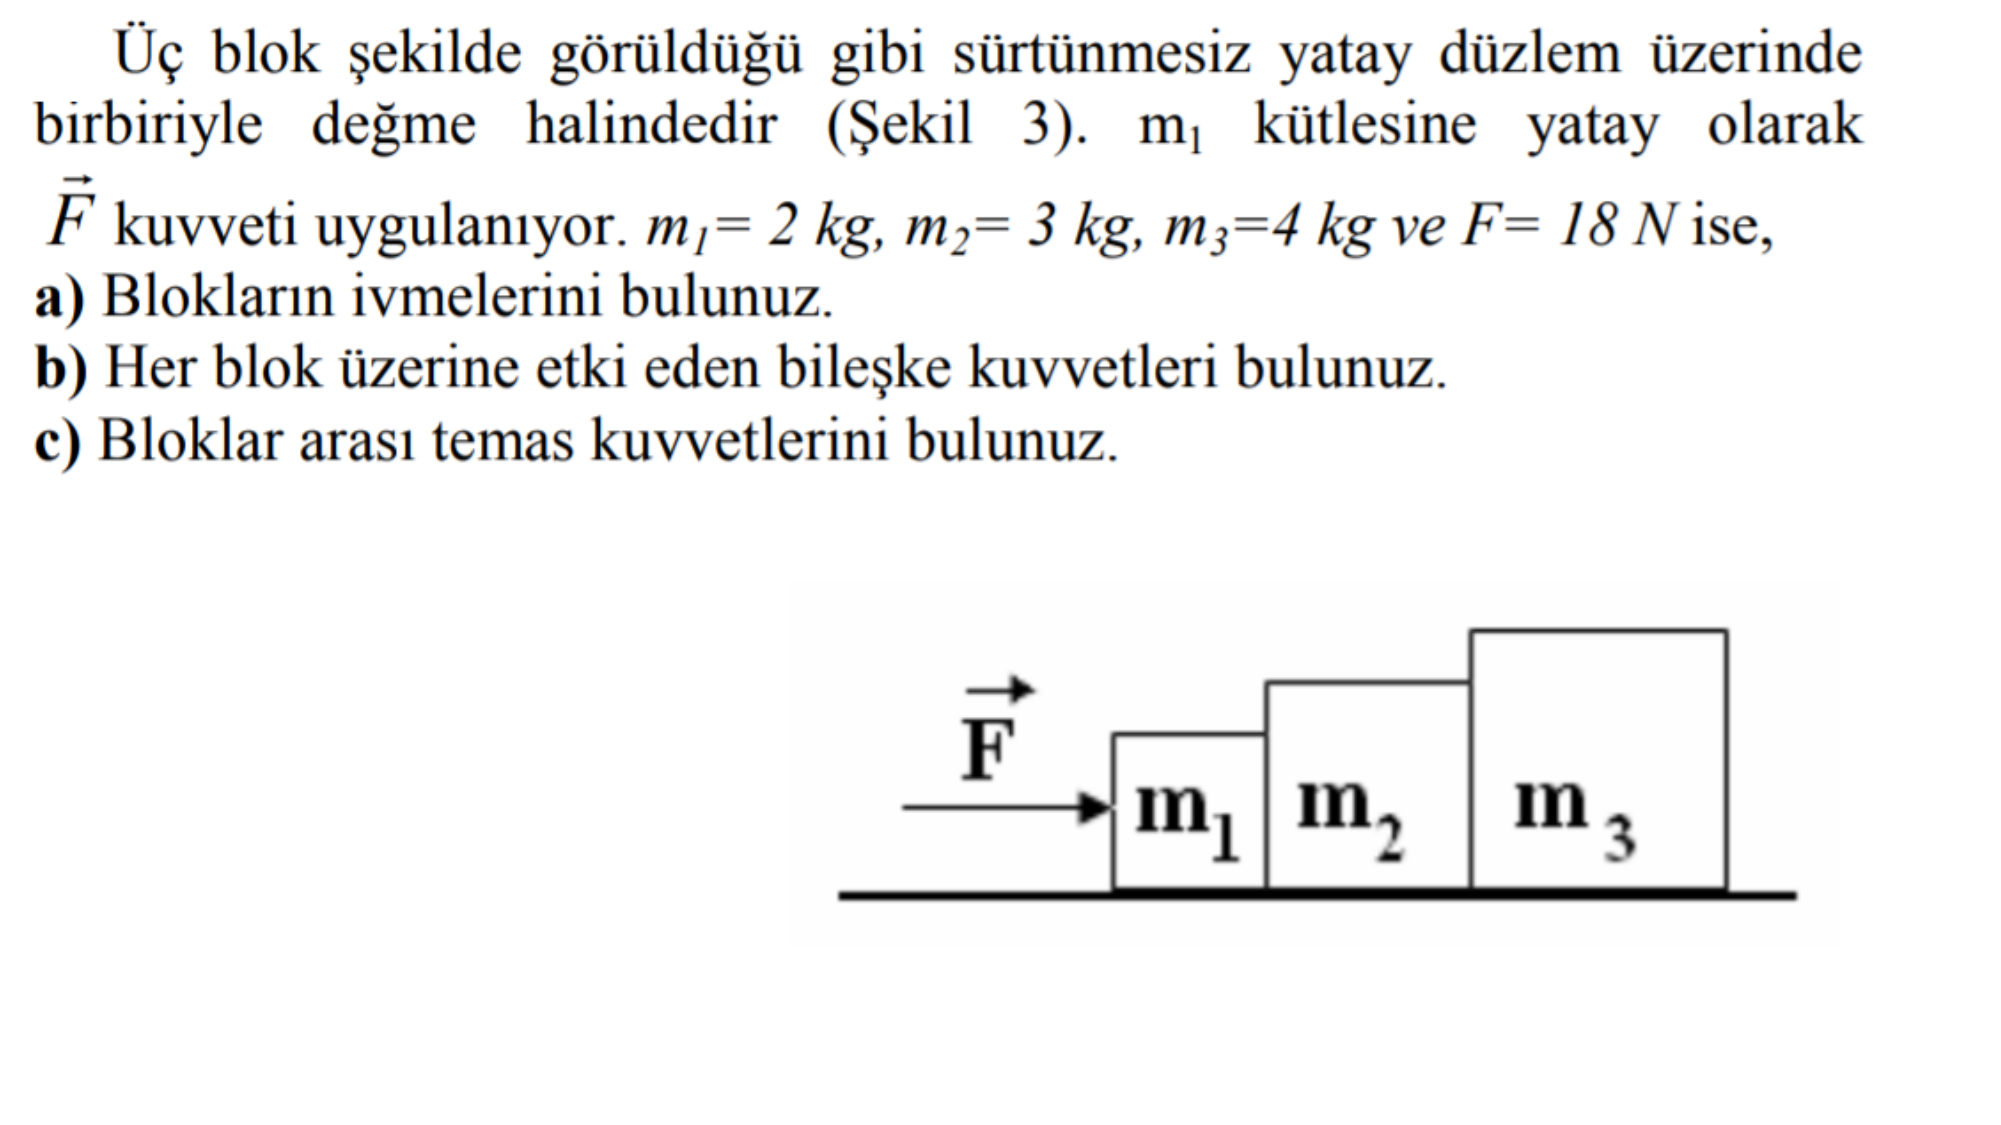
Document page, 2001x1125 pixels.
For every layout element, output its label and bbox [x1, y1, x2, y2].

picture [18, 0, 1883, 527]
picture [787, 556, 1860, 1011]
